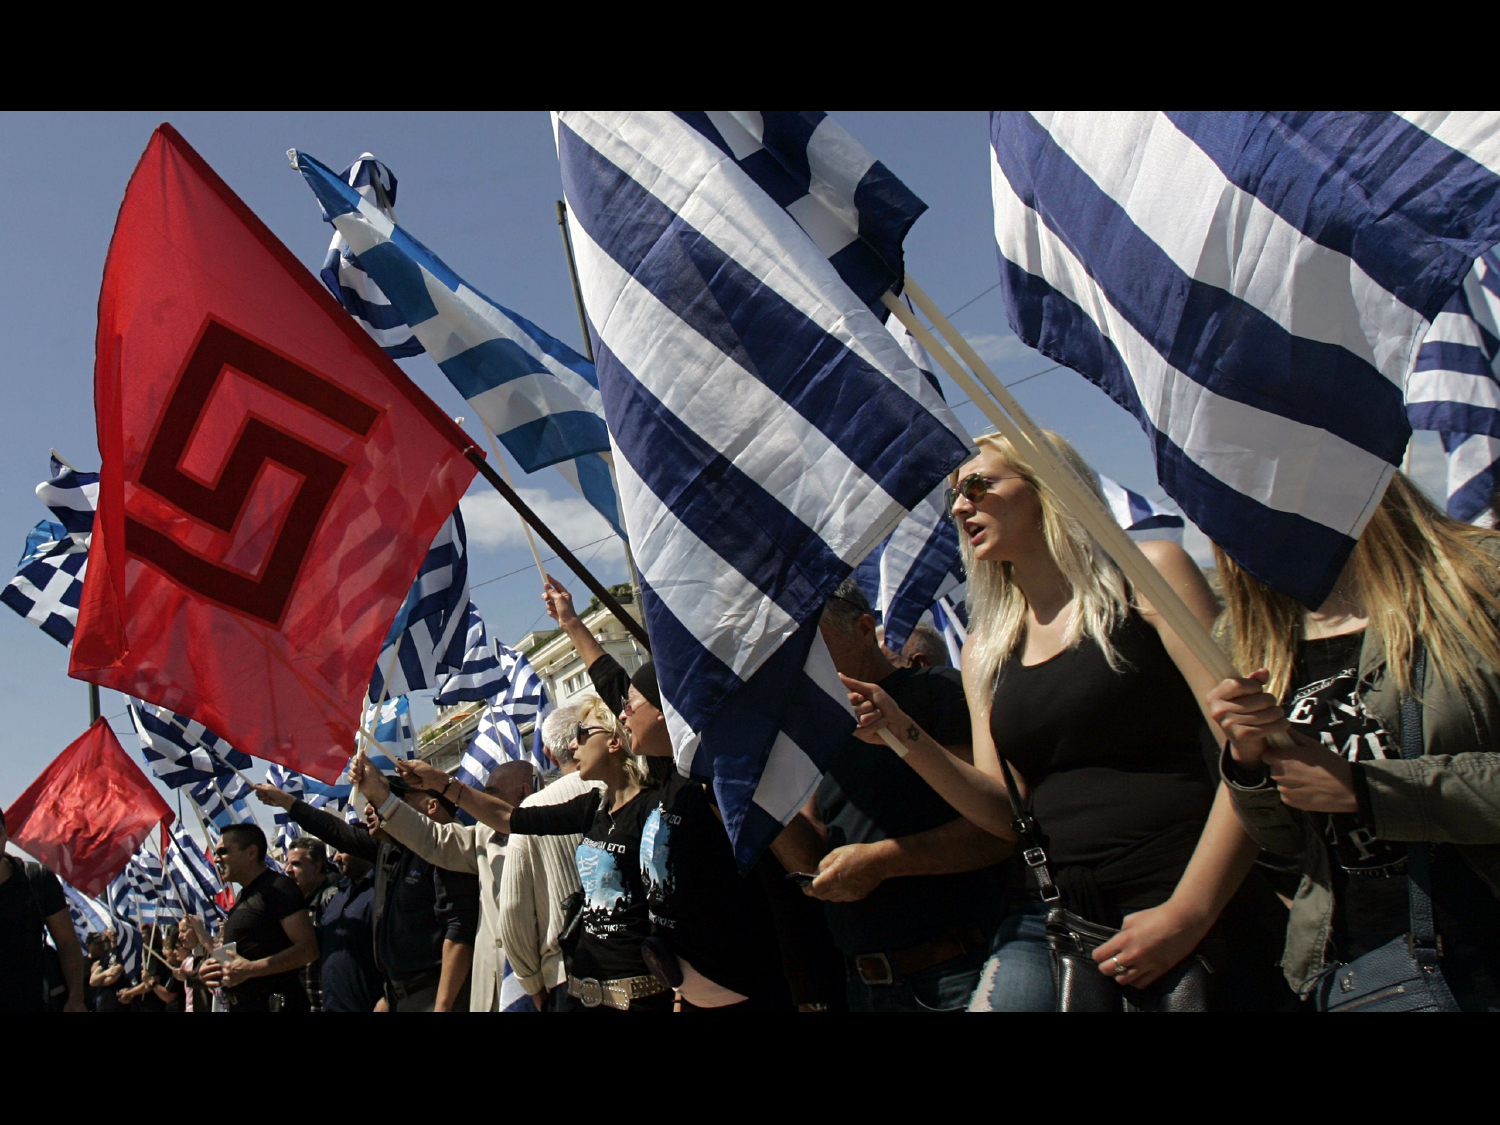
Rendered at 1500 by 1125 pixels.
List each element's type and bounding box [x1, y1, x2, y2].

picture [0, 111, 1500, 1012]
